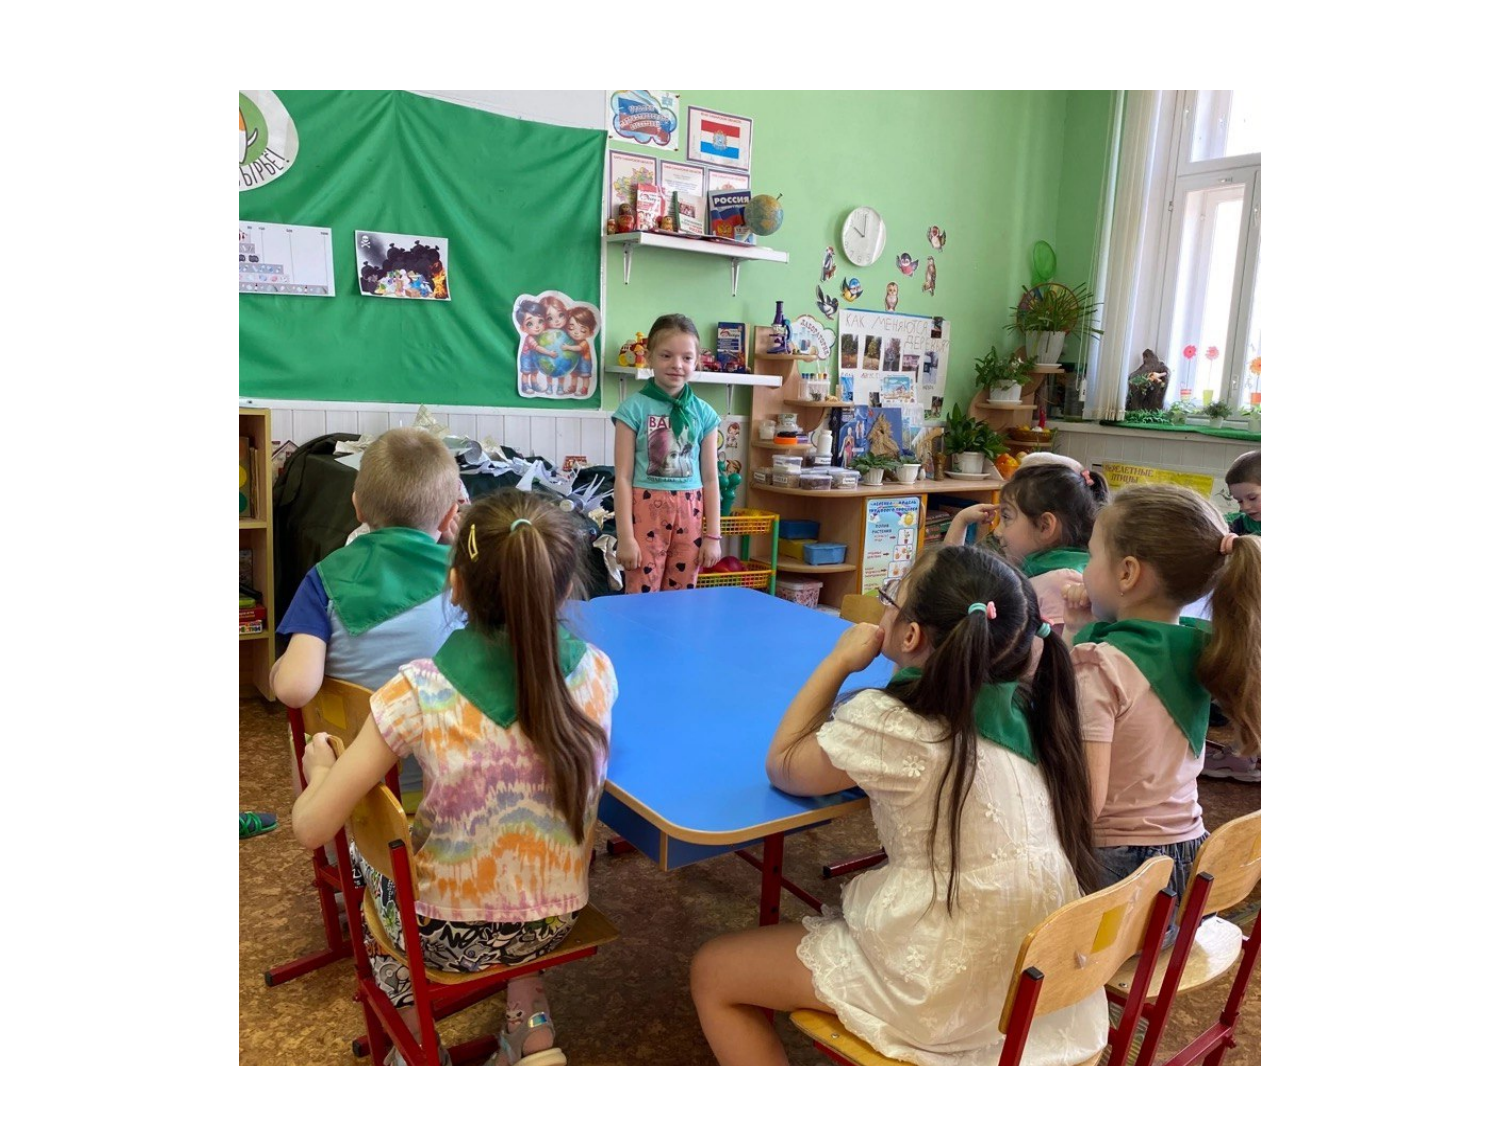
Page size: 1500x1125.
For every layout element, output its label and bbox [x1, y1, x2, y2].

list [238, 89, 1262, 1067]
